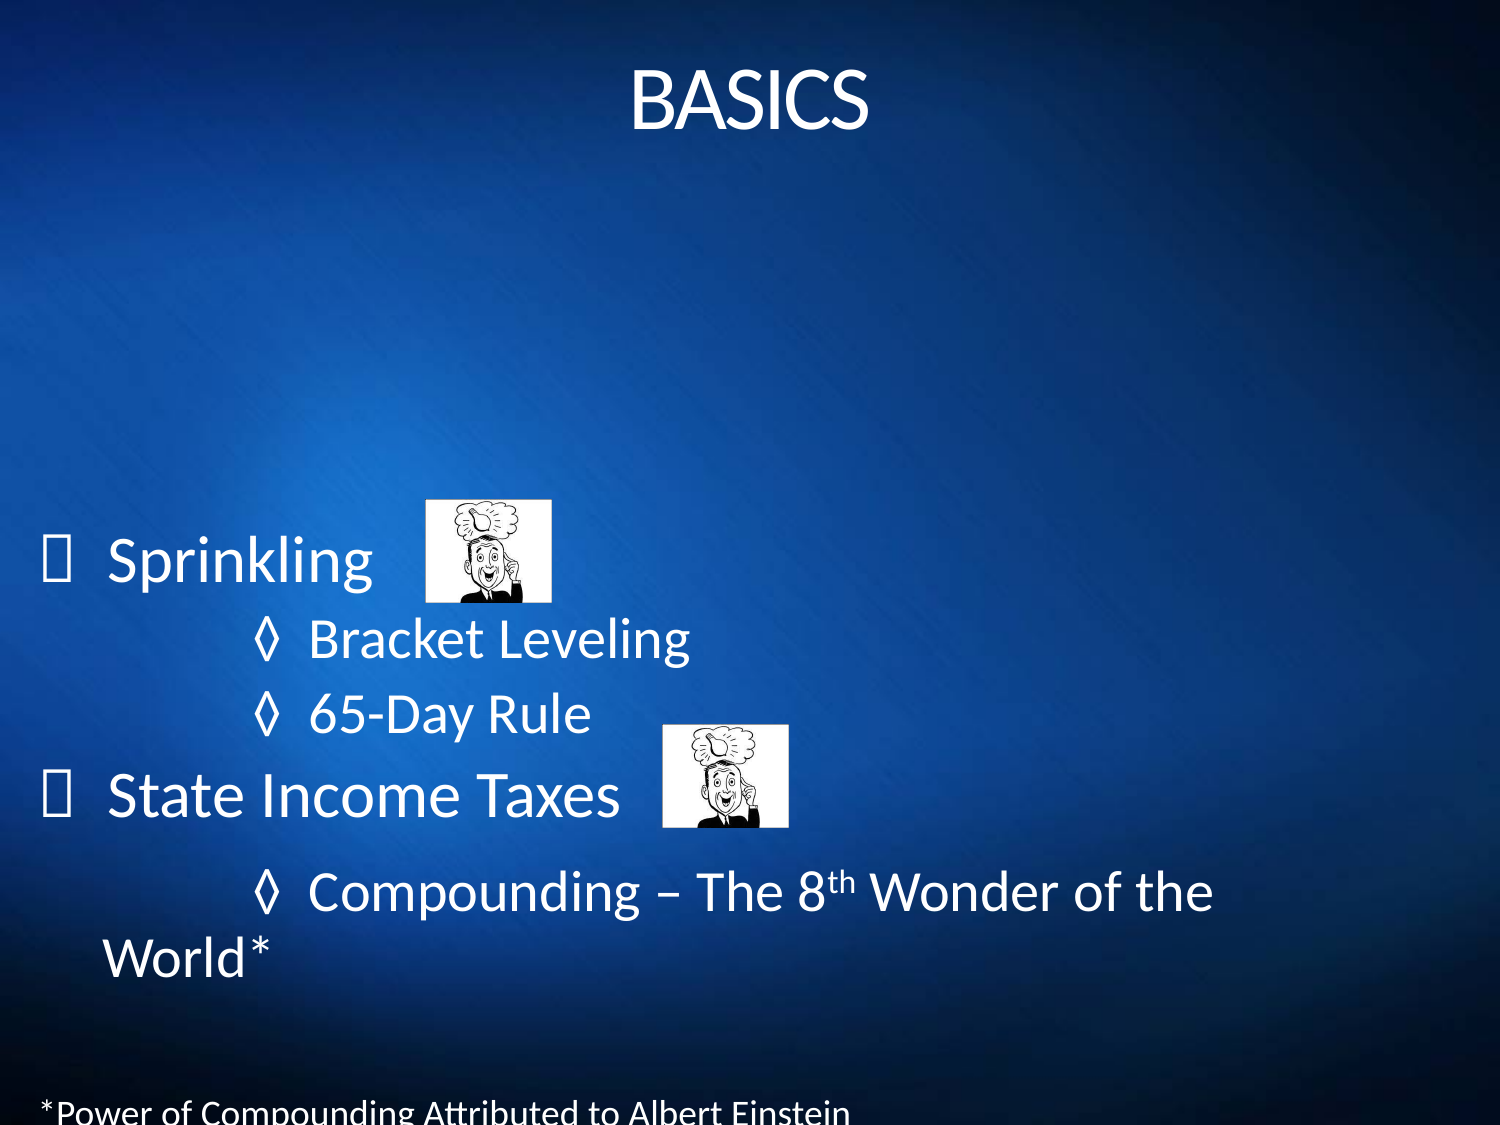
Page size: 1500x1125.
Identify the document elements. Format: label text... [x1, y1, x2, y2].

list  Sprinkling ◊ Bracket Leveling ◊ 65-Day Rule  State Income Taxes ◊ Compounding – The 8th Wonder of the World* *Power of Compounding Attributed to Albert Einstein [37, 525, 1388, 1092]
picture [0, 0, 1500, 1125]
title BASICS [75, 50, 1425, 200]
